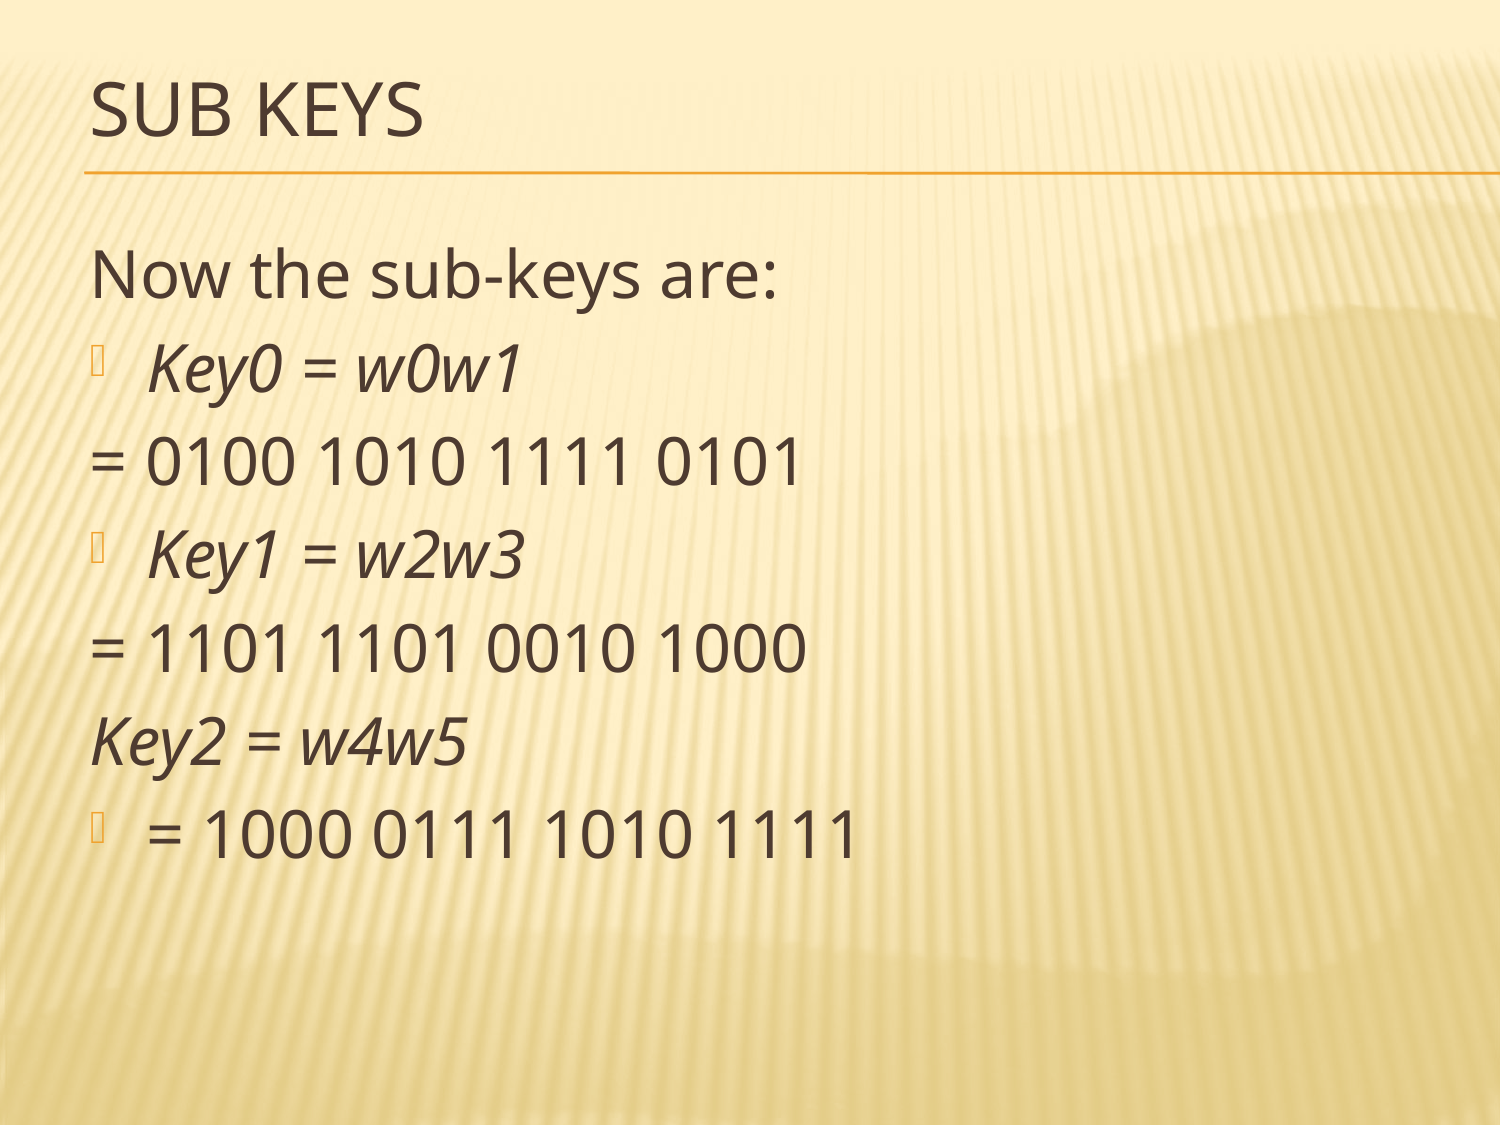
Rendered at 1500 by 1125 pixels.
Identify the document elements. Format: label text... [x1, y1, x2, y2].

title Sub Keys [75, 37, 1500, 175]
list Now the sub-keys are: Key0 = w0w1 = 0100 1010 1111 0101 Key1 = w2w3 = 1101 1101 0010 1000 Key2 = w4w5 = 1000 0111 1010 1111 [75, 224, 1425, 968]
